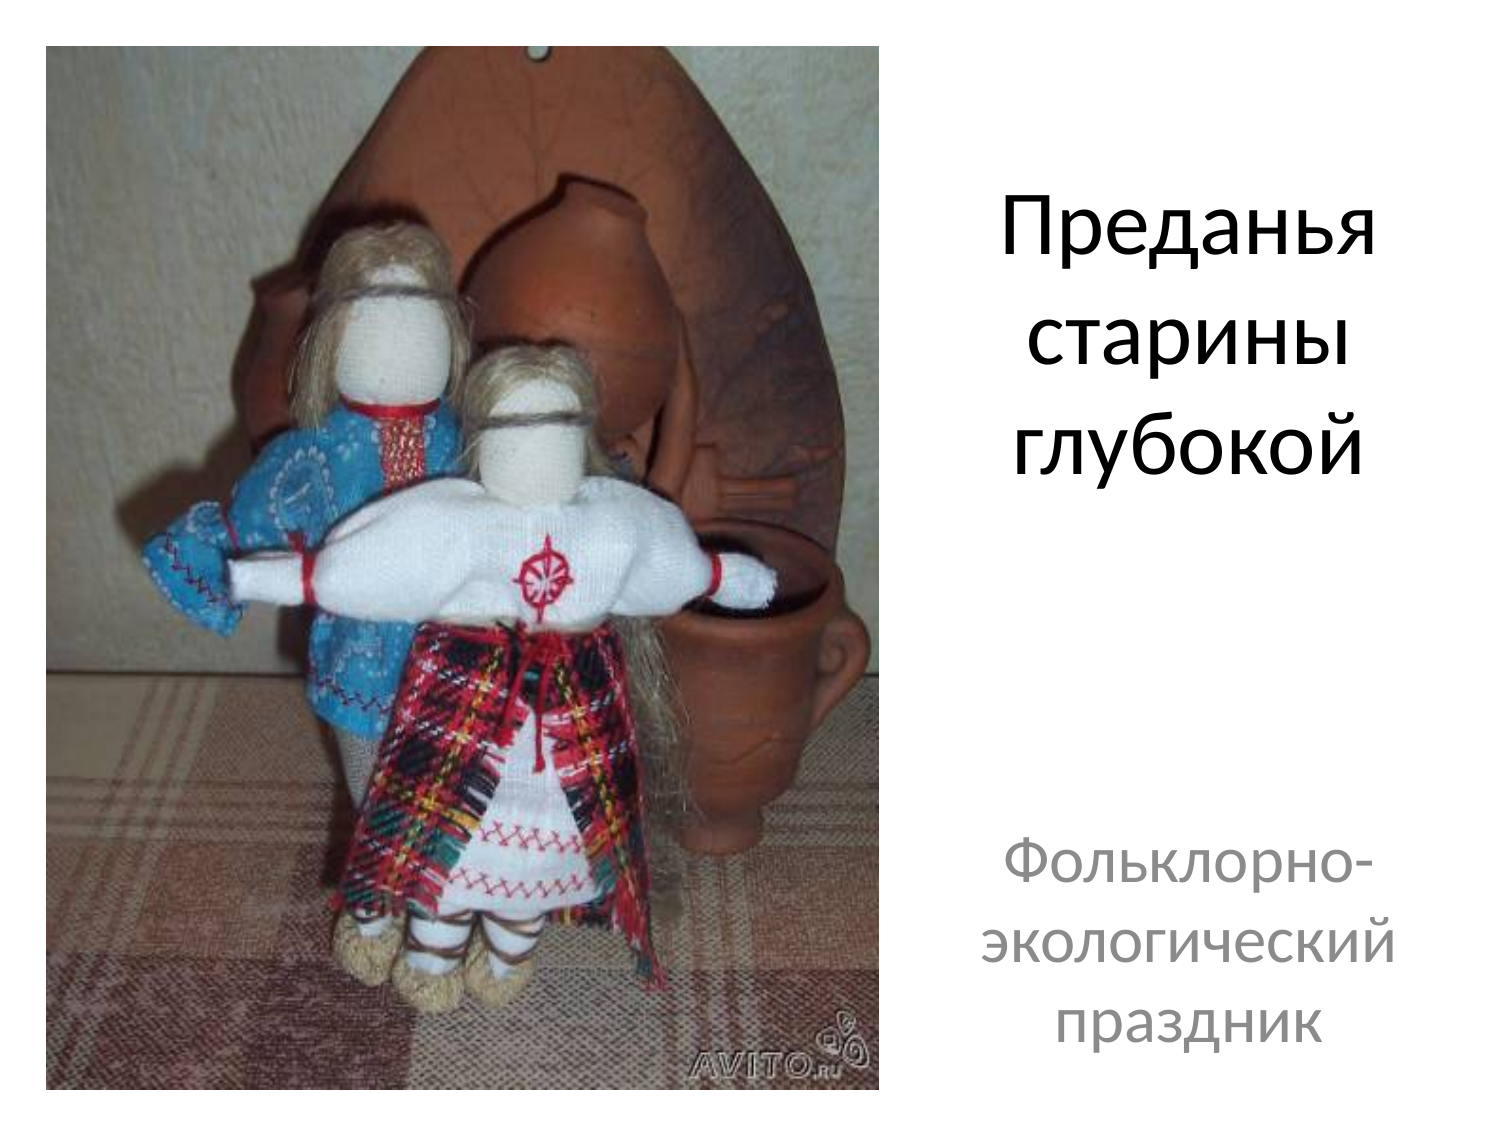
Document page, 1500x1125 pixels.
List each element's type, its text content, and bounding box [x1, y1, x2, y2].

title Преданья старины глубокой [878, 0, 1500, 657]
picture [46, 46, 880, 1091]
subtitle Фольклорно- экологический праздник [878, 808, 1500, 1125]
